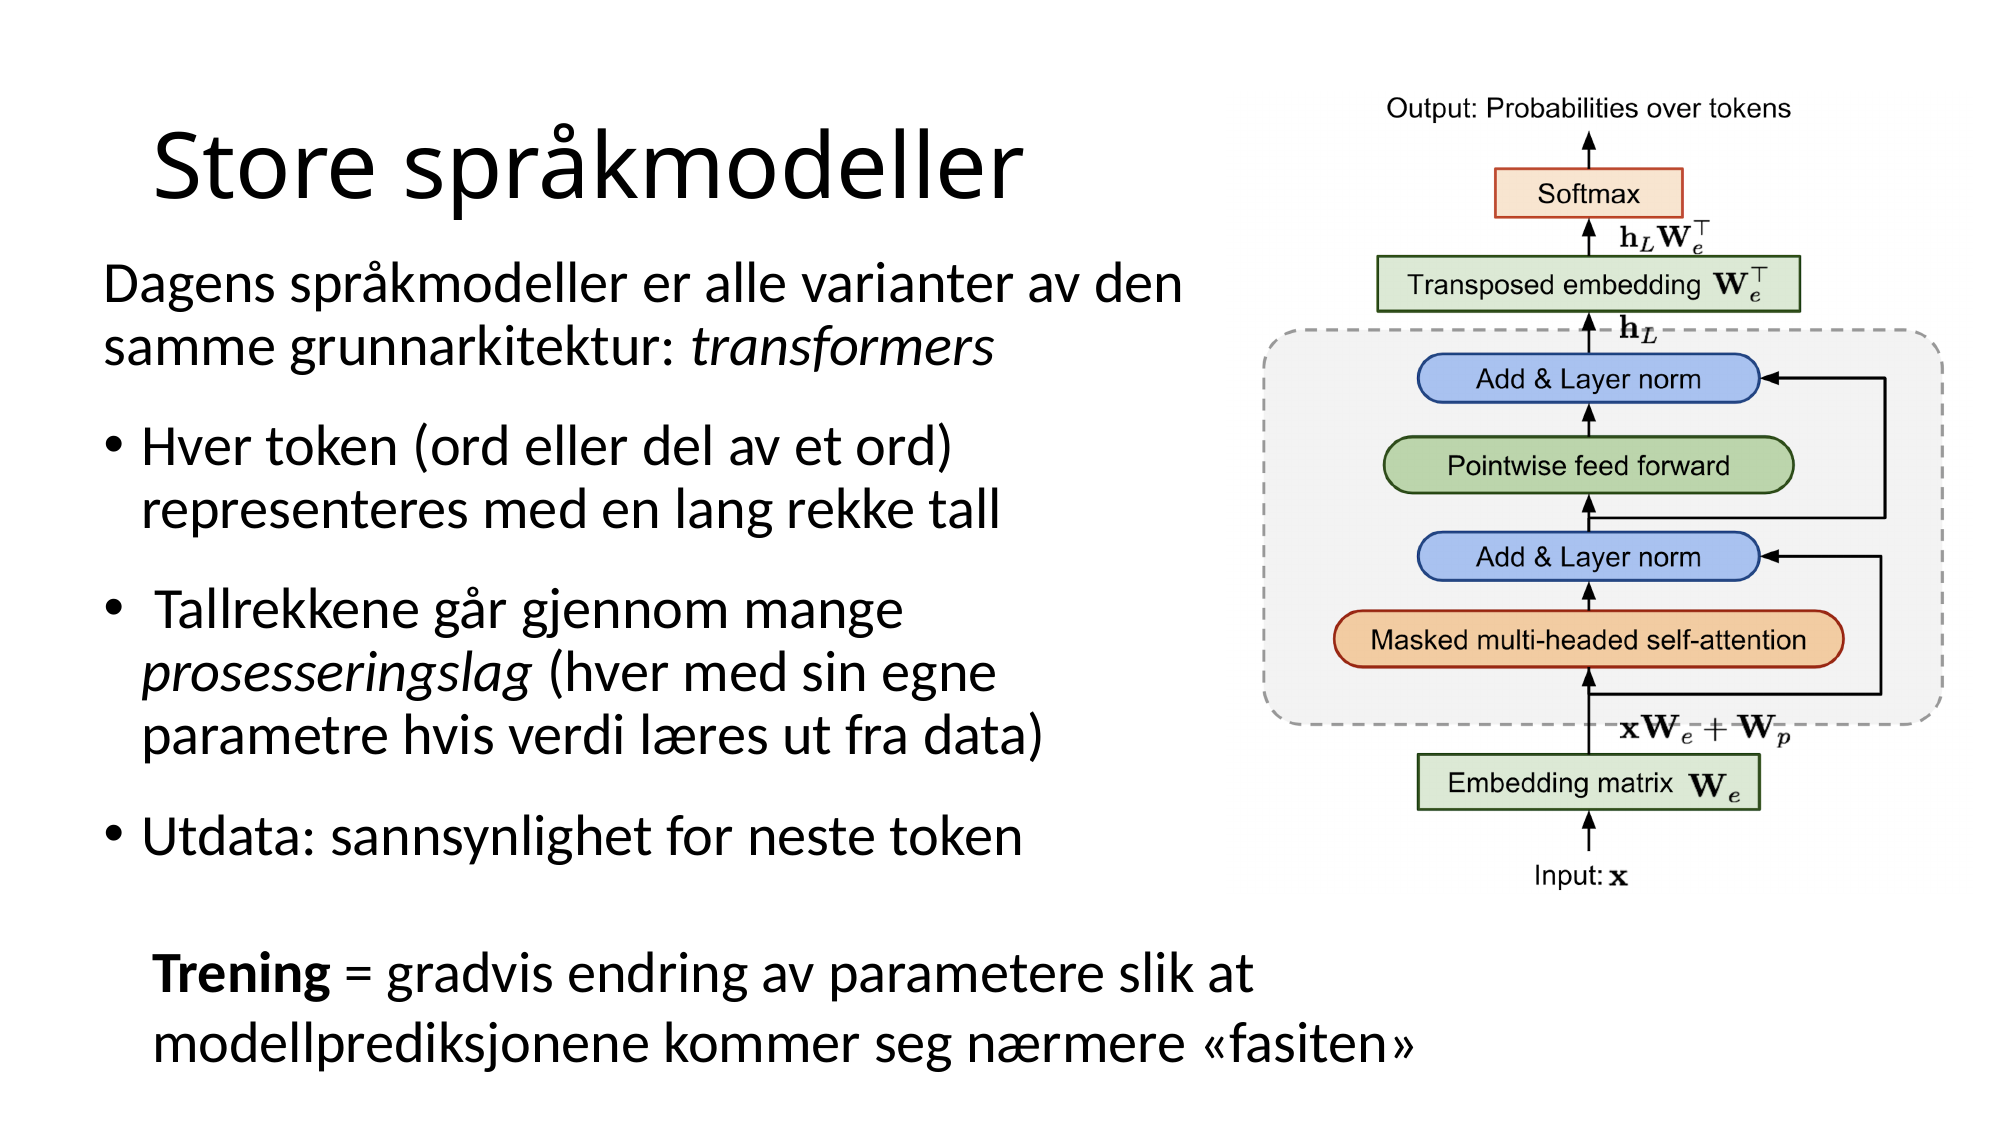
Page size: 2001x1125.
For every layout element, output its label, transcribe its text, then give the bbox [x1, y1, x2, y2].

title Store språkmodeller [137, 59, 1863, 244]
list Dagens språkmodeller er alle varianter av den samme grunnarkitektur: transformers Hver token (ord eller del av et ord) representeres med en lang rekke tall Tallrekkene går gjennom mange prosesseringslag (hver med sin egne parametre hvis verdi læres ut fra data) Utdata: sannsynlighet for neste token [88, 244, 1226, 884]
picture [1226, 72, 1973, 901]
text_box Trening = gradvis endring av parametere slik at modellprediksjonene kommer seg nærmere «fasiten» [137, 927, 1471, 1082]
